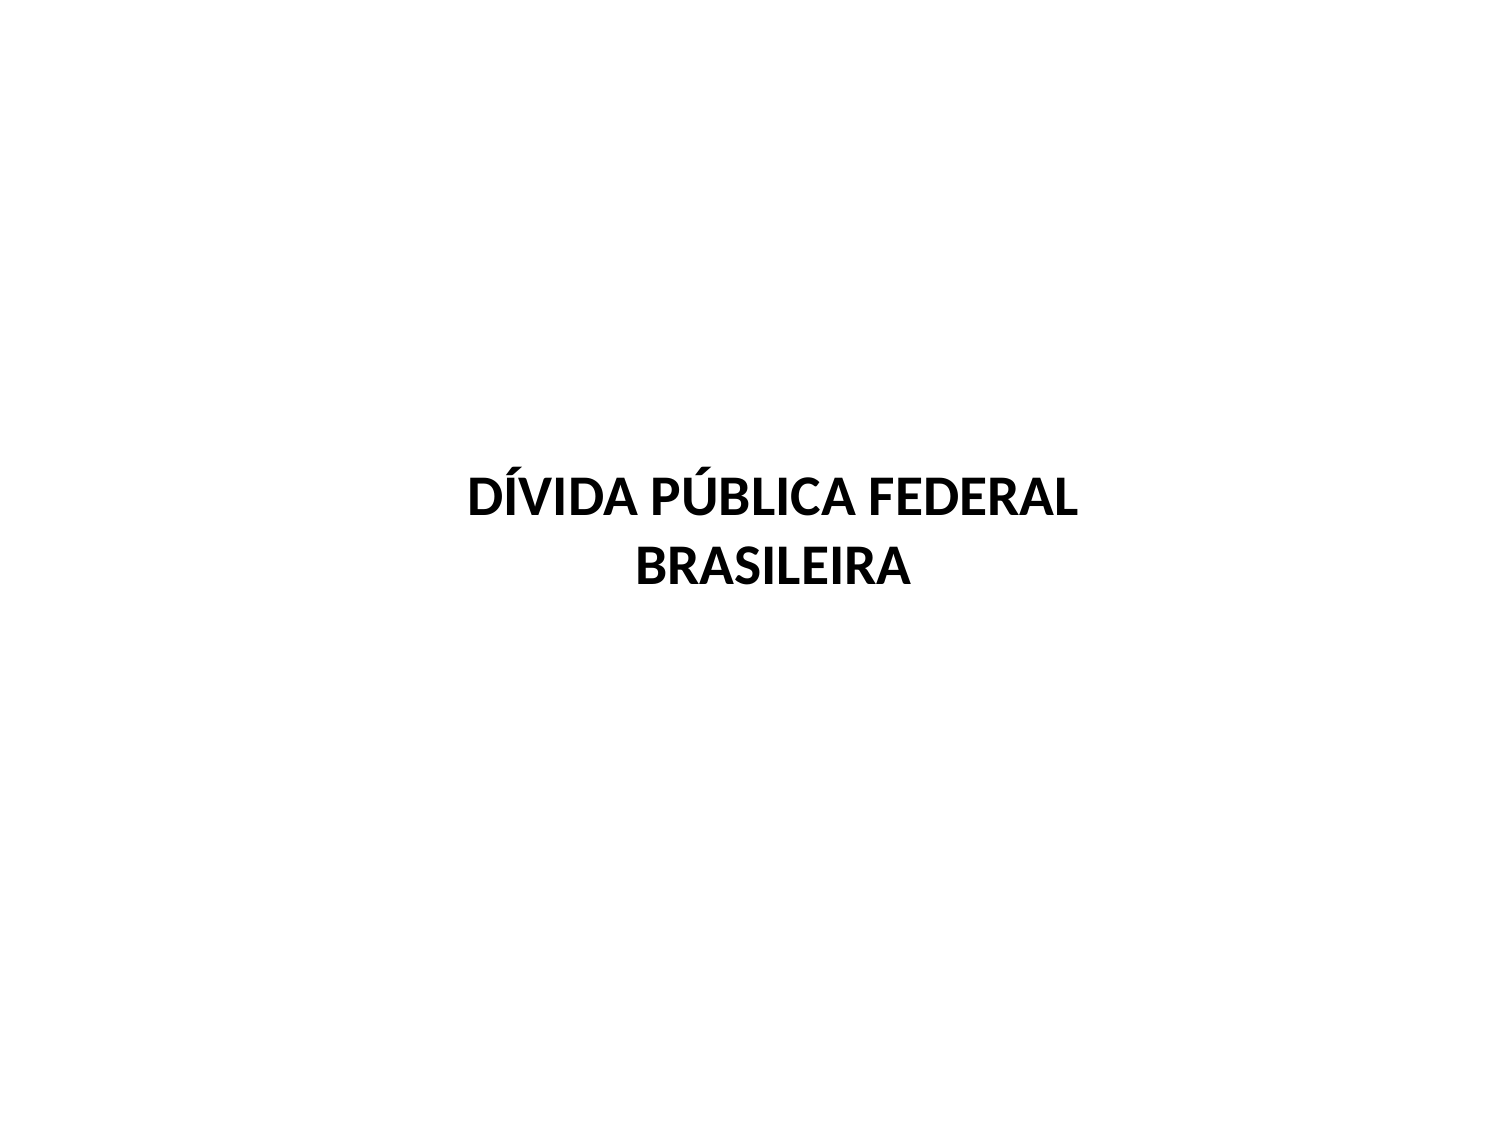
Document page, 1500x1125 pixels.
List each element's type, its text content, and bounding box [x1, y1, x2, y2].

title Dívida Pública Federal Brasileira [135, 450, 1411, 675]
